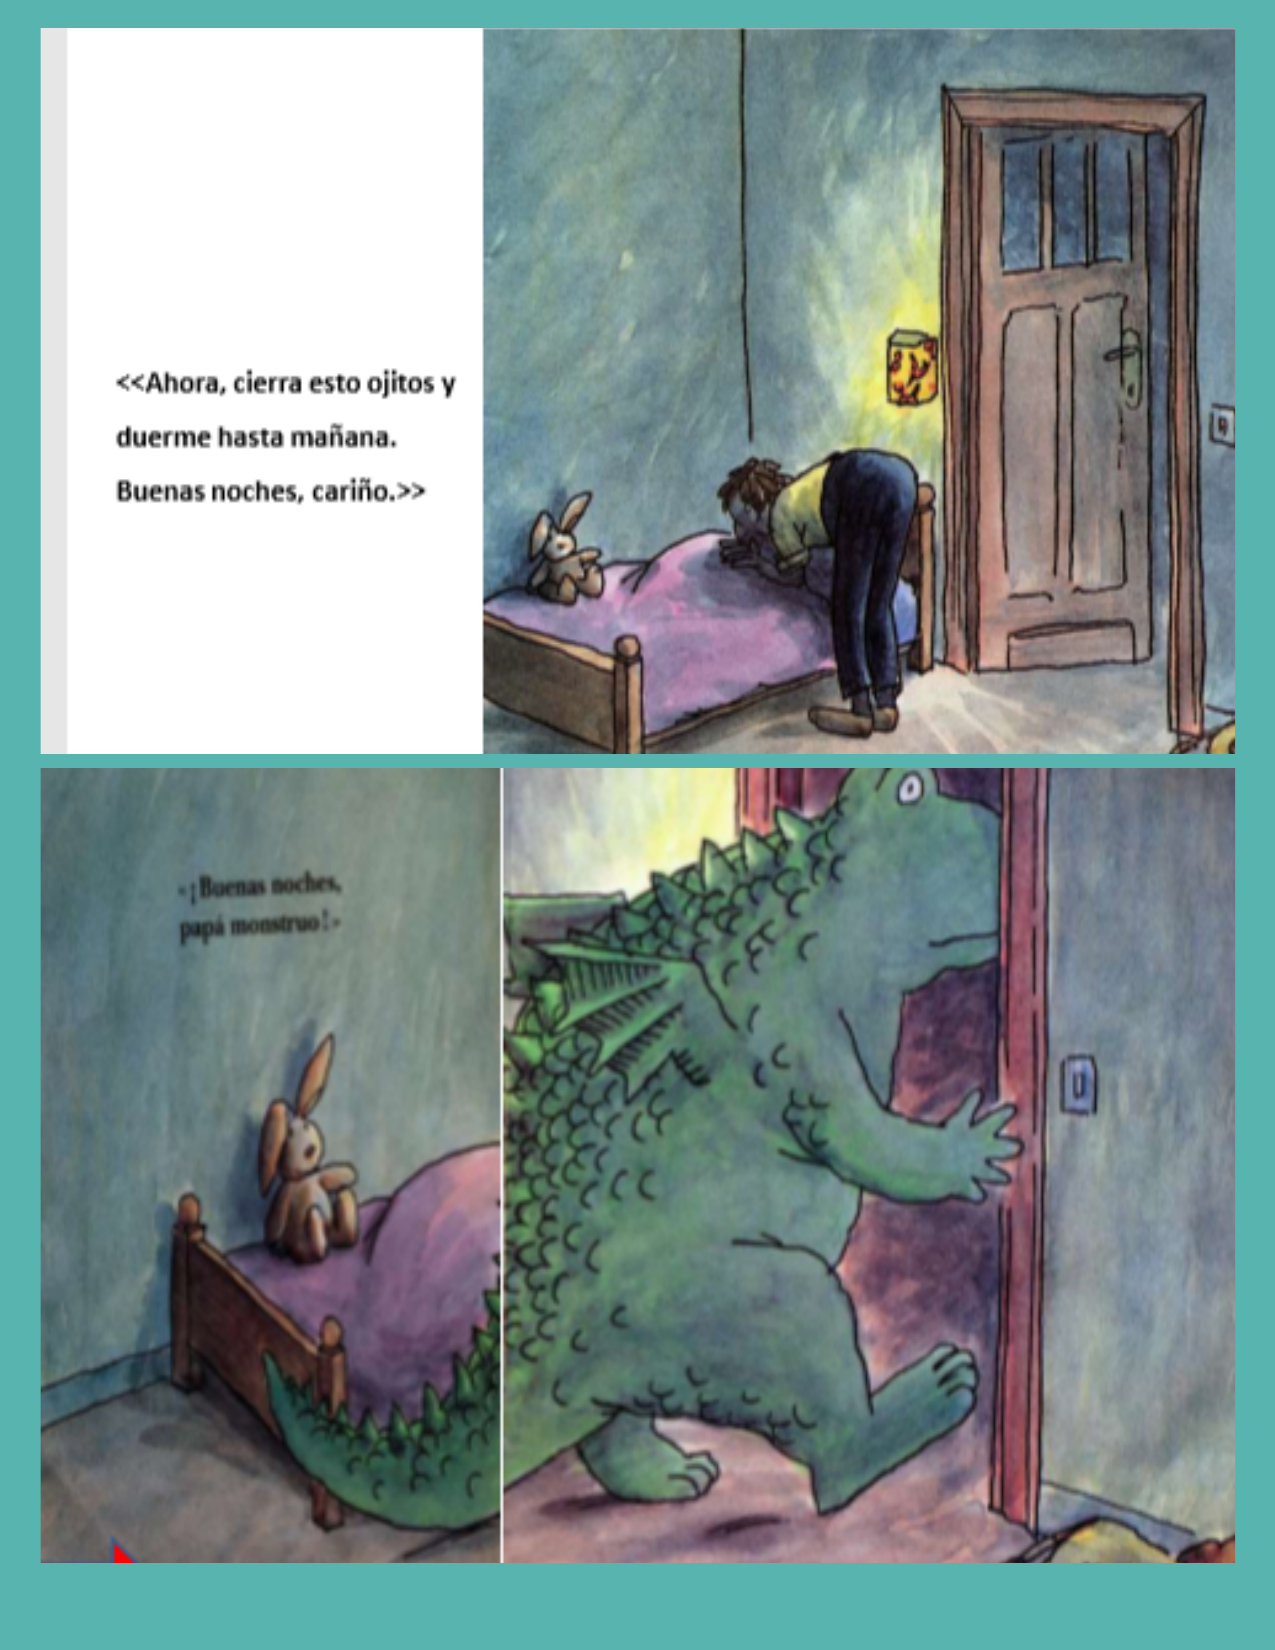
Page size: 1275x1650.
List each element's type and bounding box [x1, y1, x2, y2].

picture [40, 768, 1236, 1563]
picture [40, 28, 1236, 754]
